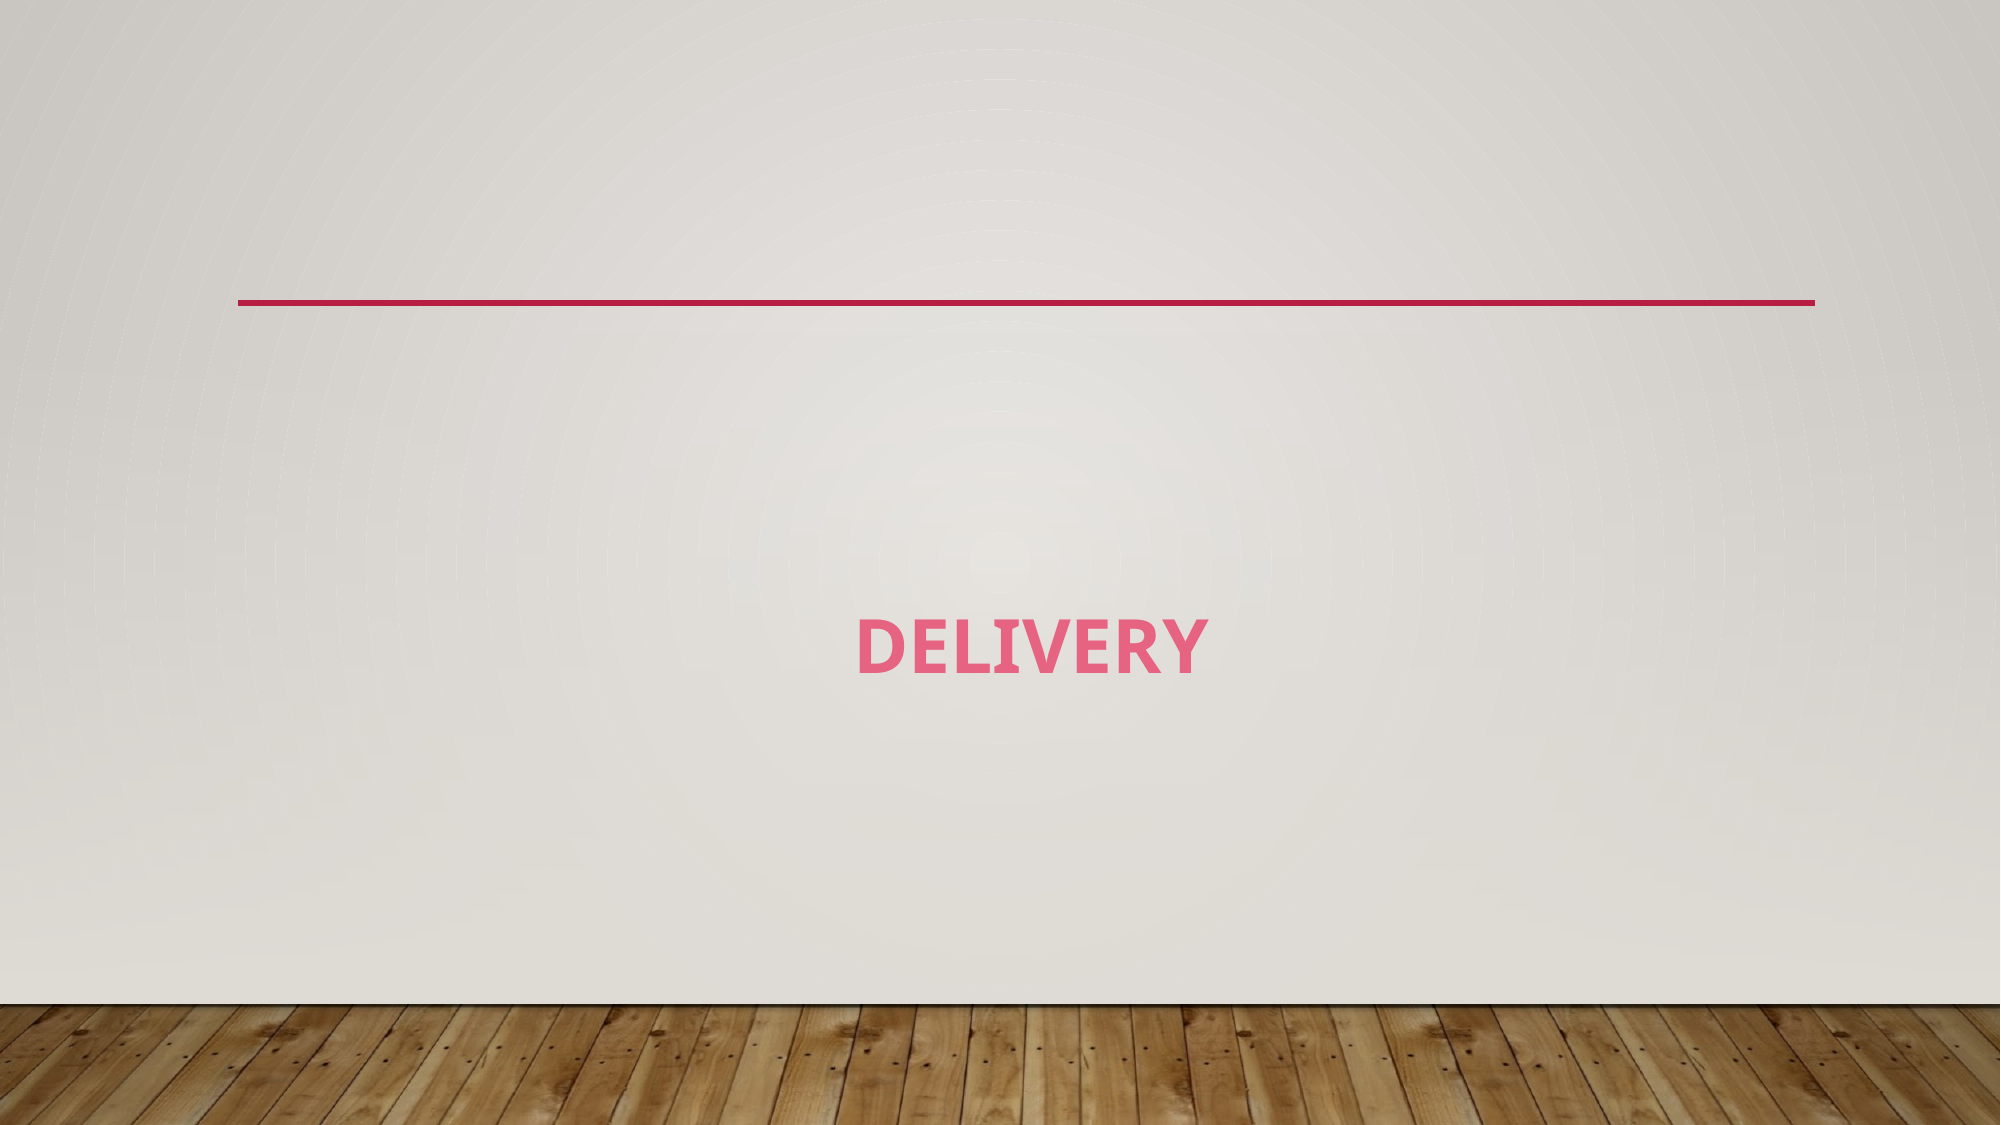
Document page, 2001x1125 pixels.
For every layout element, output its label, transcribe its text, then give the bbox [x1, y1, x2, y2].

picture [0, 1004, 2000, 1125]
list DELIVERY [238, 330, 1814, 897]
